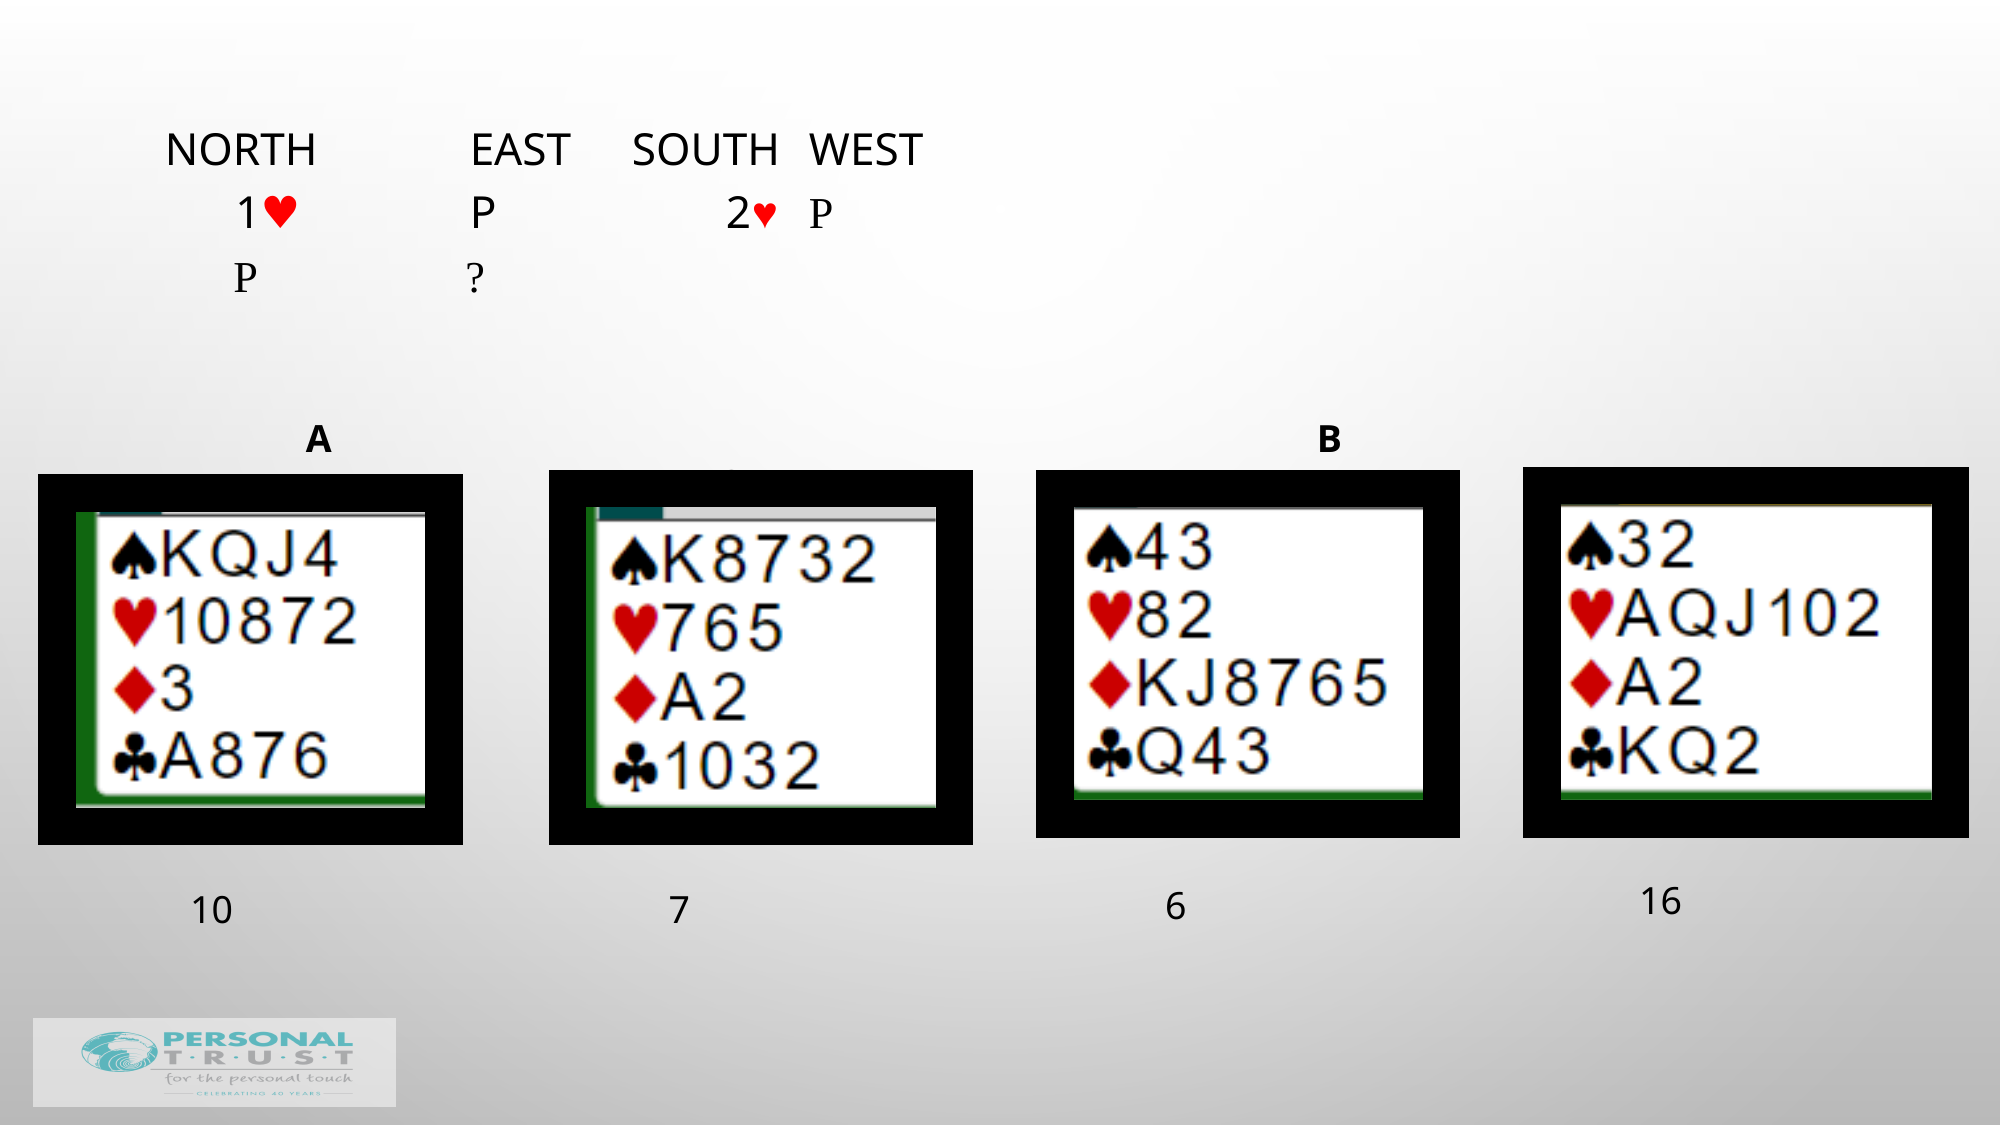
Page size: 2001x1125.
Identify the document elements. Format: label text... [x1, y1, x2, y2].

text_box 16 [1624, 869, 1803, 930]
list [75, 511, 426, 809]
picture [0, 0, 2000, 1125]
title North east south west 1♥ p 2♥ p p ? [149, 101, 1851, 364]
text_box 10 [175, 878, 324, 939]
text_box 6 [1150, 874, 1343, 935]
text_box 7 [653, 878, 821, 939]
text_box A B C D [102, 407, 1899, 512]
